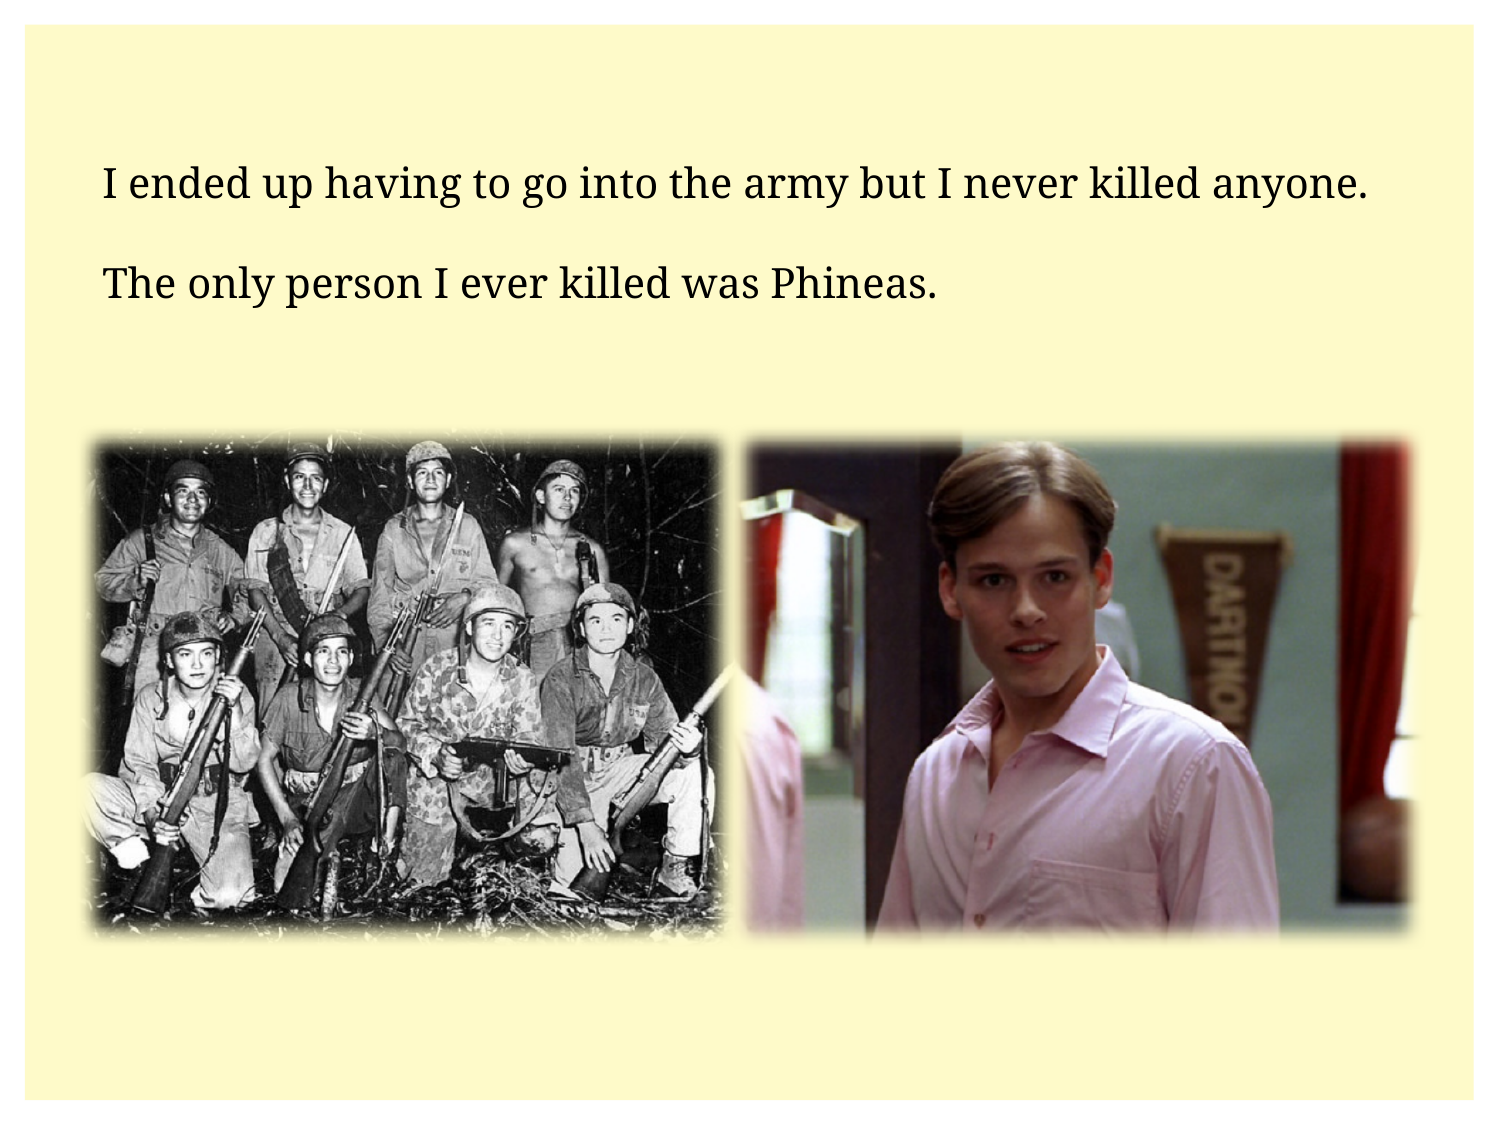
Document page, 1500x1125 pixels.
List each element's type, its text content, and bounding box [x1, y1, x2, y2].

text_box I ended up having to go into the army but I never killed anyone. The only person I ever killed was Phineas. [87, 99, 1413, 315]
picture [76, 424, 1426, 951]
